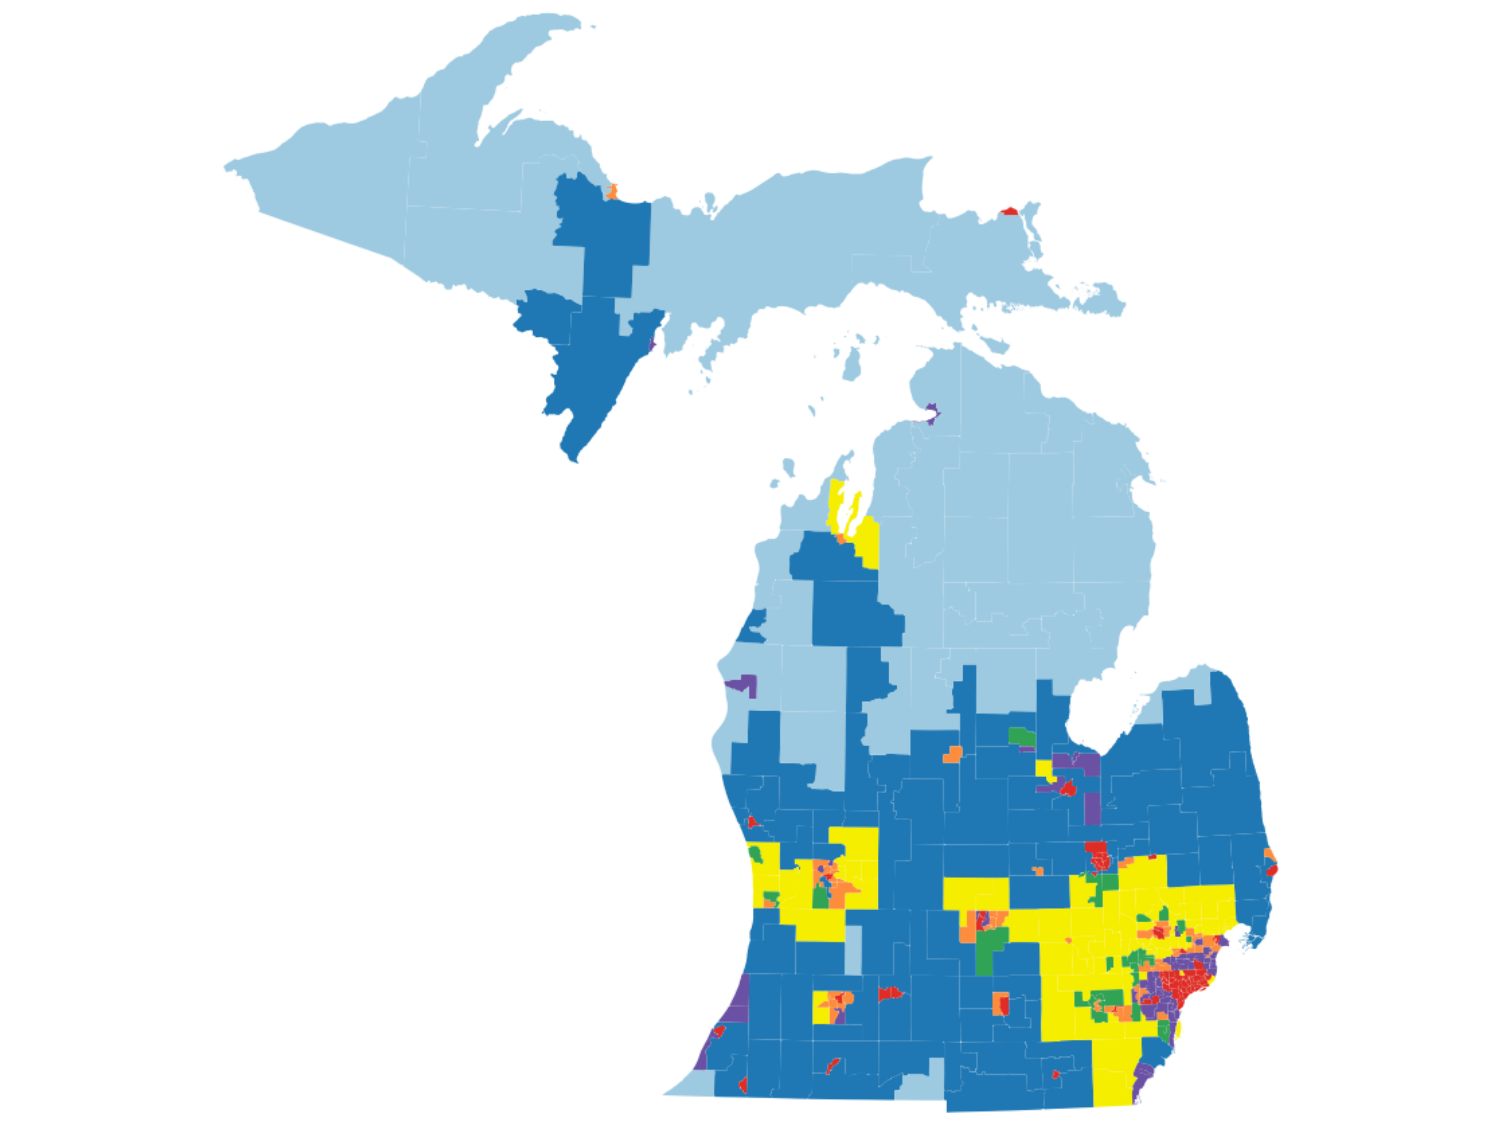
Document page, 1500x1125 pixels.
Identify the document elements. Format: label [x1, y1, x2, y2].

picture [209, 4, 1291, 1121]
